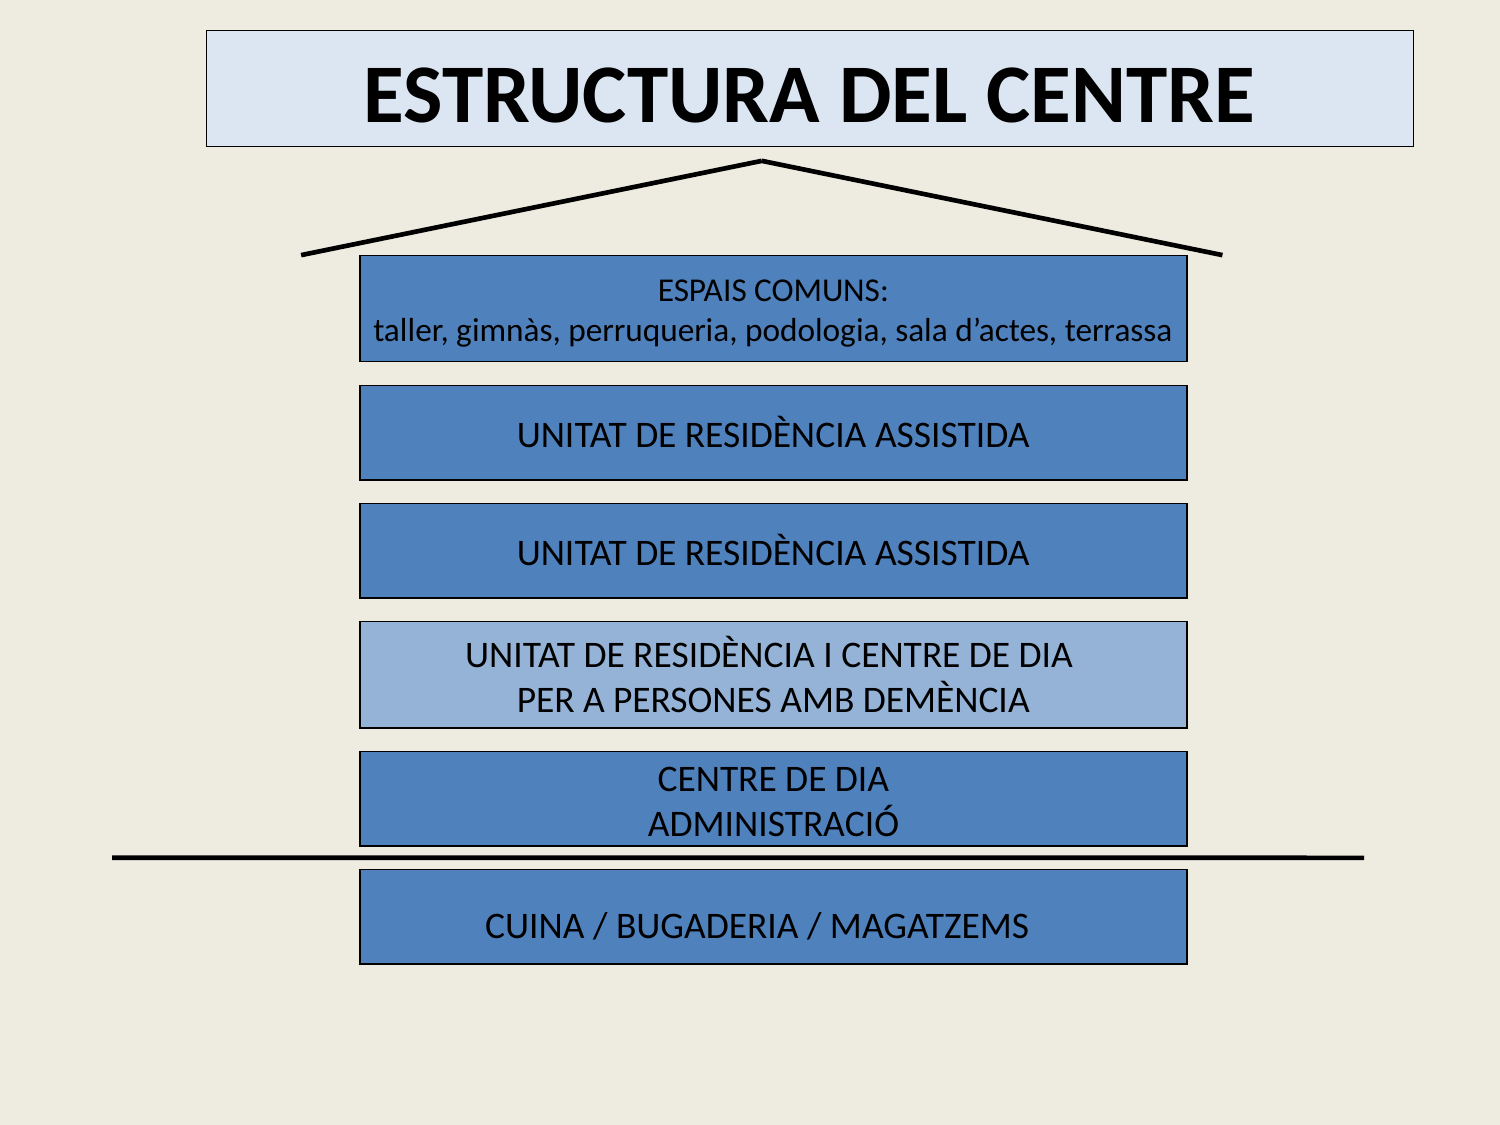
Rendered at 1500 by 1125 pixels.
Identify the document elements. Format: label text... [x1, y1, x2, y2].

text_box ESPAIS COMUNS: taller, gimnàs, perruqueria, podologia, sala d’actes, terrassa [360, 255, 1187, 362]
text_box UNITAT DE RESIDÈNCIA ASSISTIDA [360, 385, 1187, 480]
text_box UNITAT DE RESIDÈNCIA I CENTRE DE DIA PER A PERSONES AMB DEMÈNCIA [360, 621, 1187, 728]
text_box [537, 763, 762, 824]
text_box UNITAT DE RESIDÈNCIA ASSISTIDA [360, 503, 1187, 598]
text_box [360, 869, 1187, 965]
title ESTRUCTURA DEL CENTRE [206, 30, 1414, 147]
text_box CUINA / BUGADERIA / MAGATZEMS [348, 893, 1167, 953]
text_box CENTRE DE DIA ADMINISTRACIÓ [360, 751, 1187, 846]
